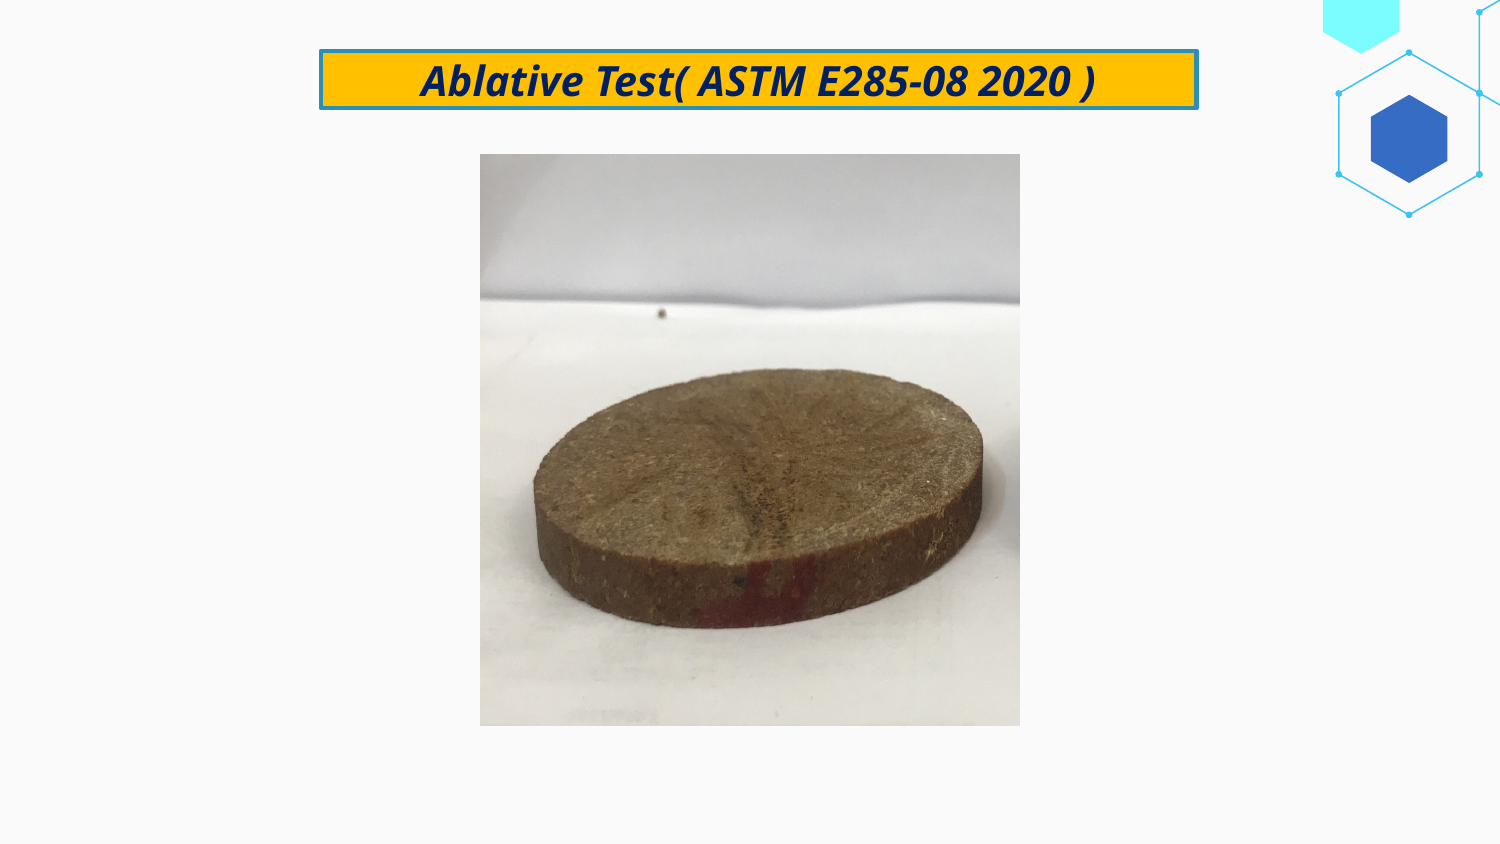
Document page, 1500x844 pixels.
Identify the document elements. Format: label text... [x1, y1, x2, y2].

picture [480, 154, 1020, 726]
text_box Ablative Test( ASTM E285-08 2020 ) [319, 49, 1199, 110]
